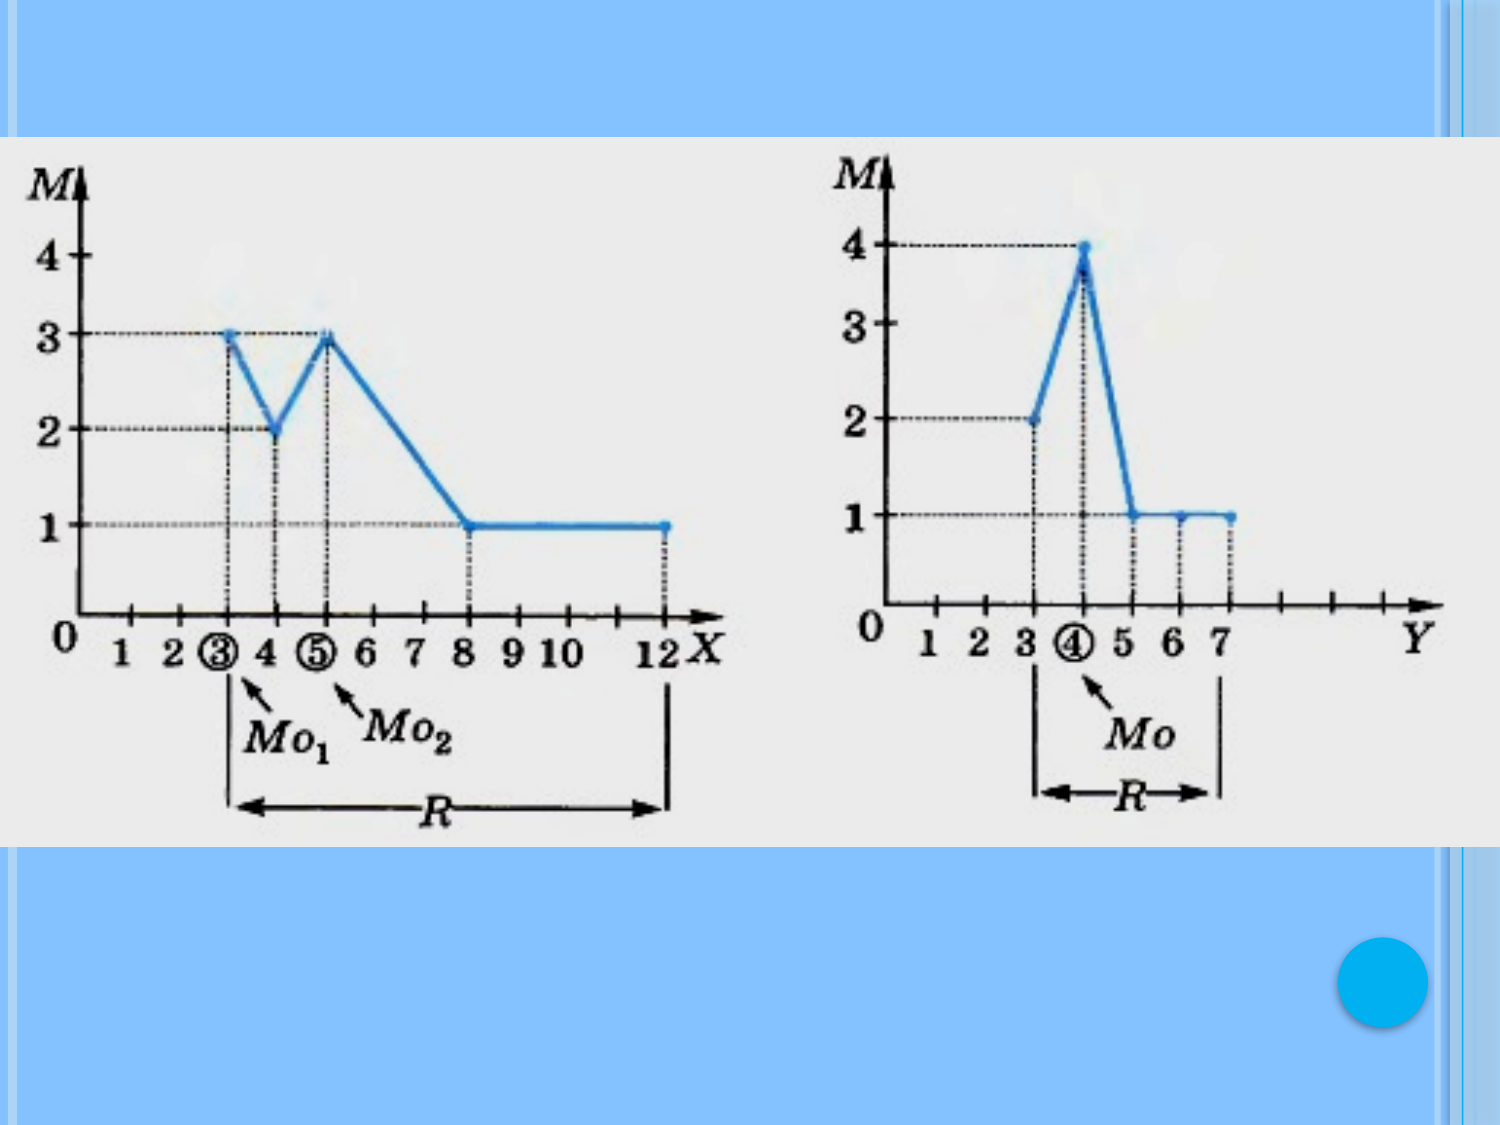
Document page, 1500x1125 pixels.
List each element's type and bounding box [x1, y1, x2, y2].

list [0, 136, 1500, 847]
